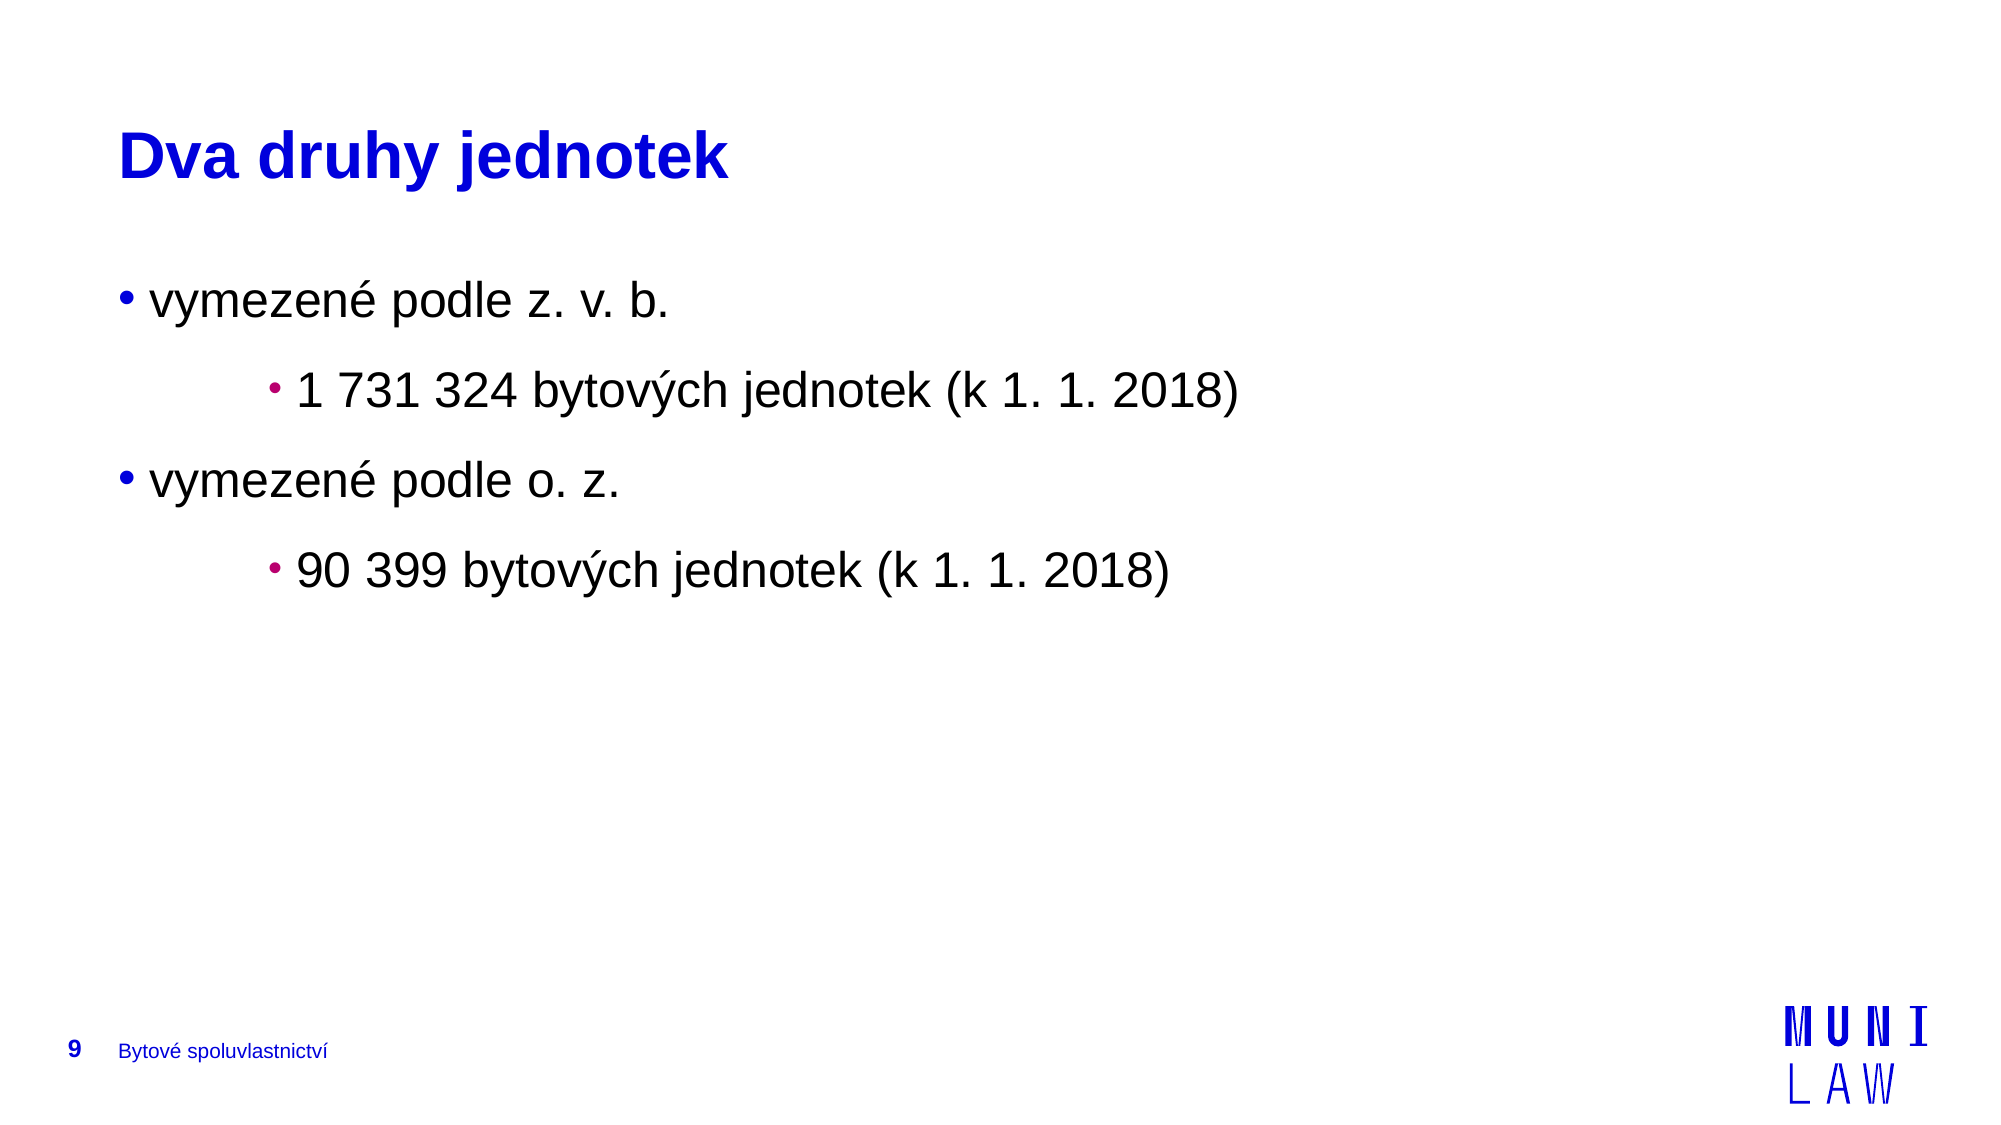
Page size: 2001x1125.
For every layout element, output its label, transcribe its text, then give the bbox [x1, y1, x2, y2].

footer Bytové spoluvlastnictví [119, 1021, 1418, 1063]
list vymezené podle z. v. b. 1 731 324 bytových jednotek (k 1. 1. 2018) vymezené podle o. z. 90 399 bytových jednotek (k 1. 1. 2018) [118, 237, 1883, 957]
slide_number 9 [67, 1021, 119, 1063]
title Dva druhy jednotek [118, 118, 1883, 193]
